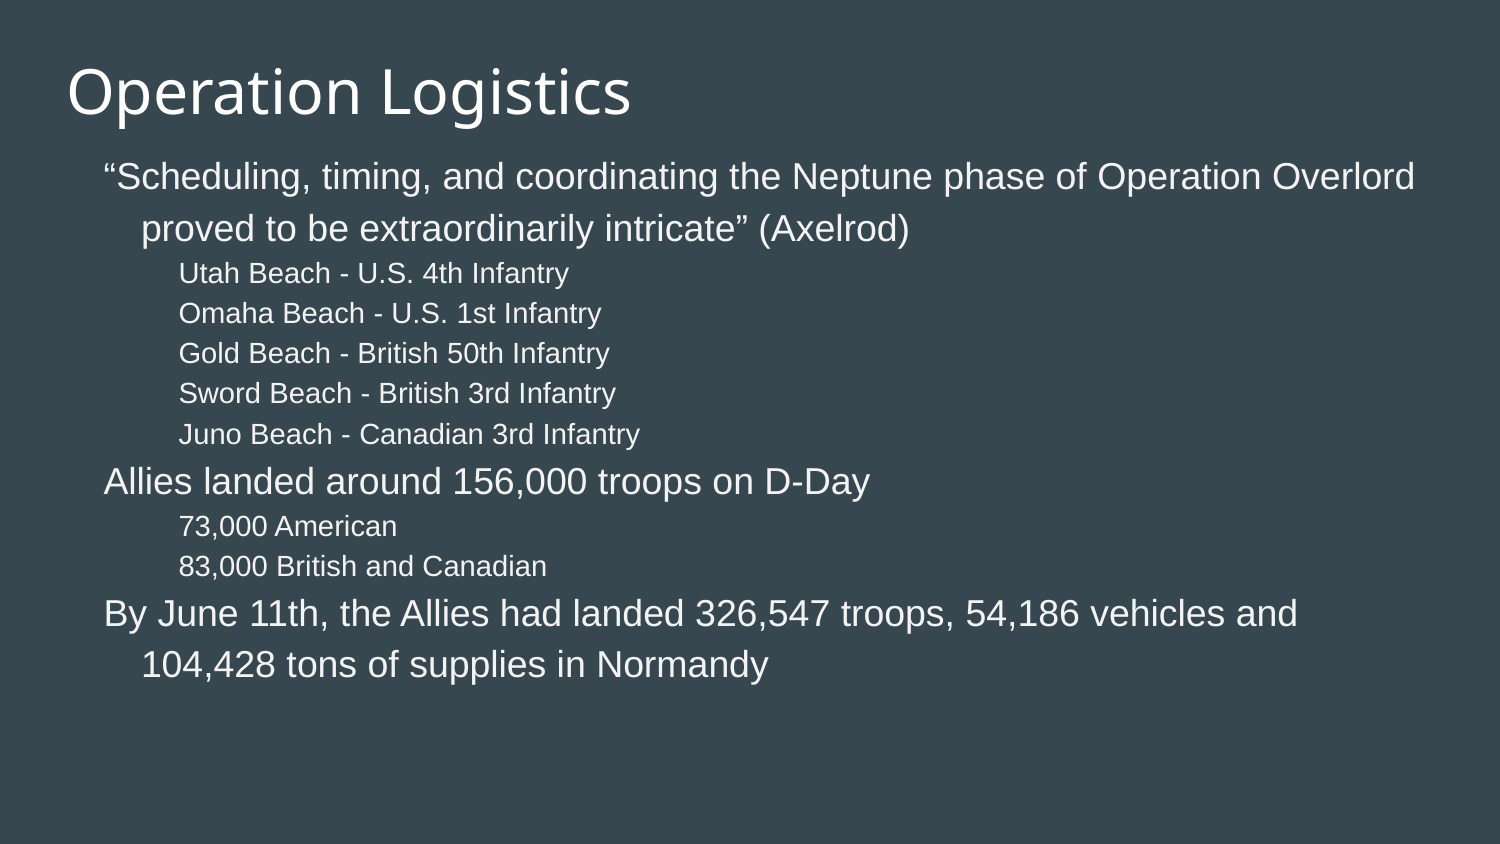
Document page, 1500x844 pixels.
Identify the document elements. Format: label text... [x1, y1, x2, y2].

list “Scheduling, timing, and coordinating the Neptune phase of Operation Overlord proved to be extraordinarily intricate” (Axelrod) Utah Beach - U.S. 4th Infantry Omaha Beach - U.S. 1st Infantry Gold Beach - British 50th Infantry Sword Beach - British 3rd Infantry Juno Beach - Canadian 3rd Infantry Allies landed around 156,000 troops on D-Day 73,000 American 83,000 British and Canadian By June 11th, the Allies had landed 326,547 troops, 54,186 vehicles and 104,428 tons of supplies in Normandy [51, 130, 1449, 692]
title Operation Logistics [51, 36, 1449, 130]
